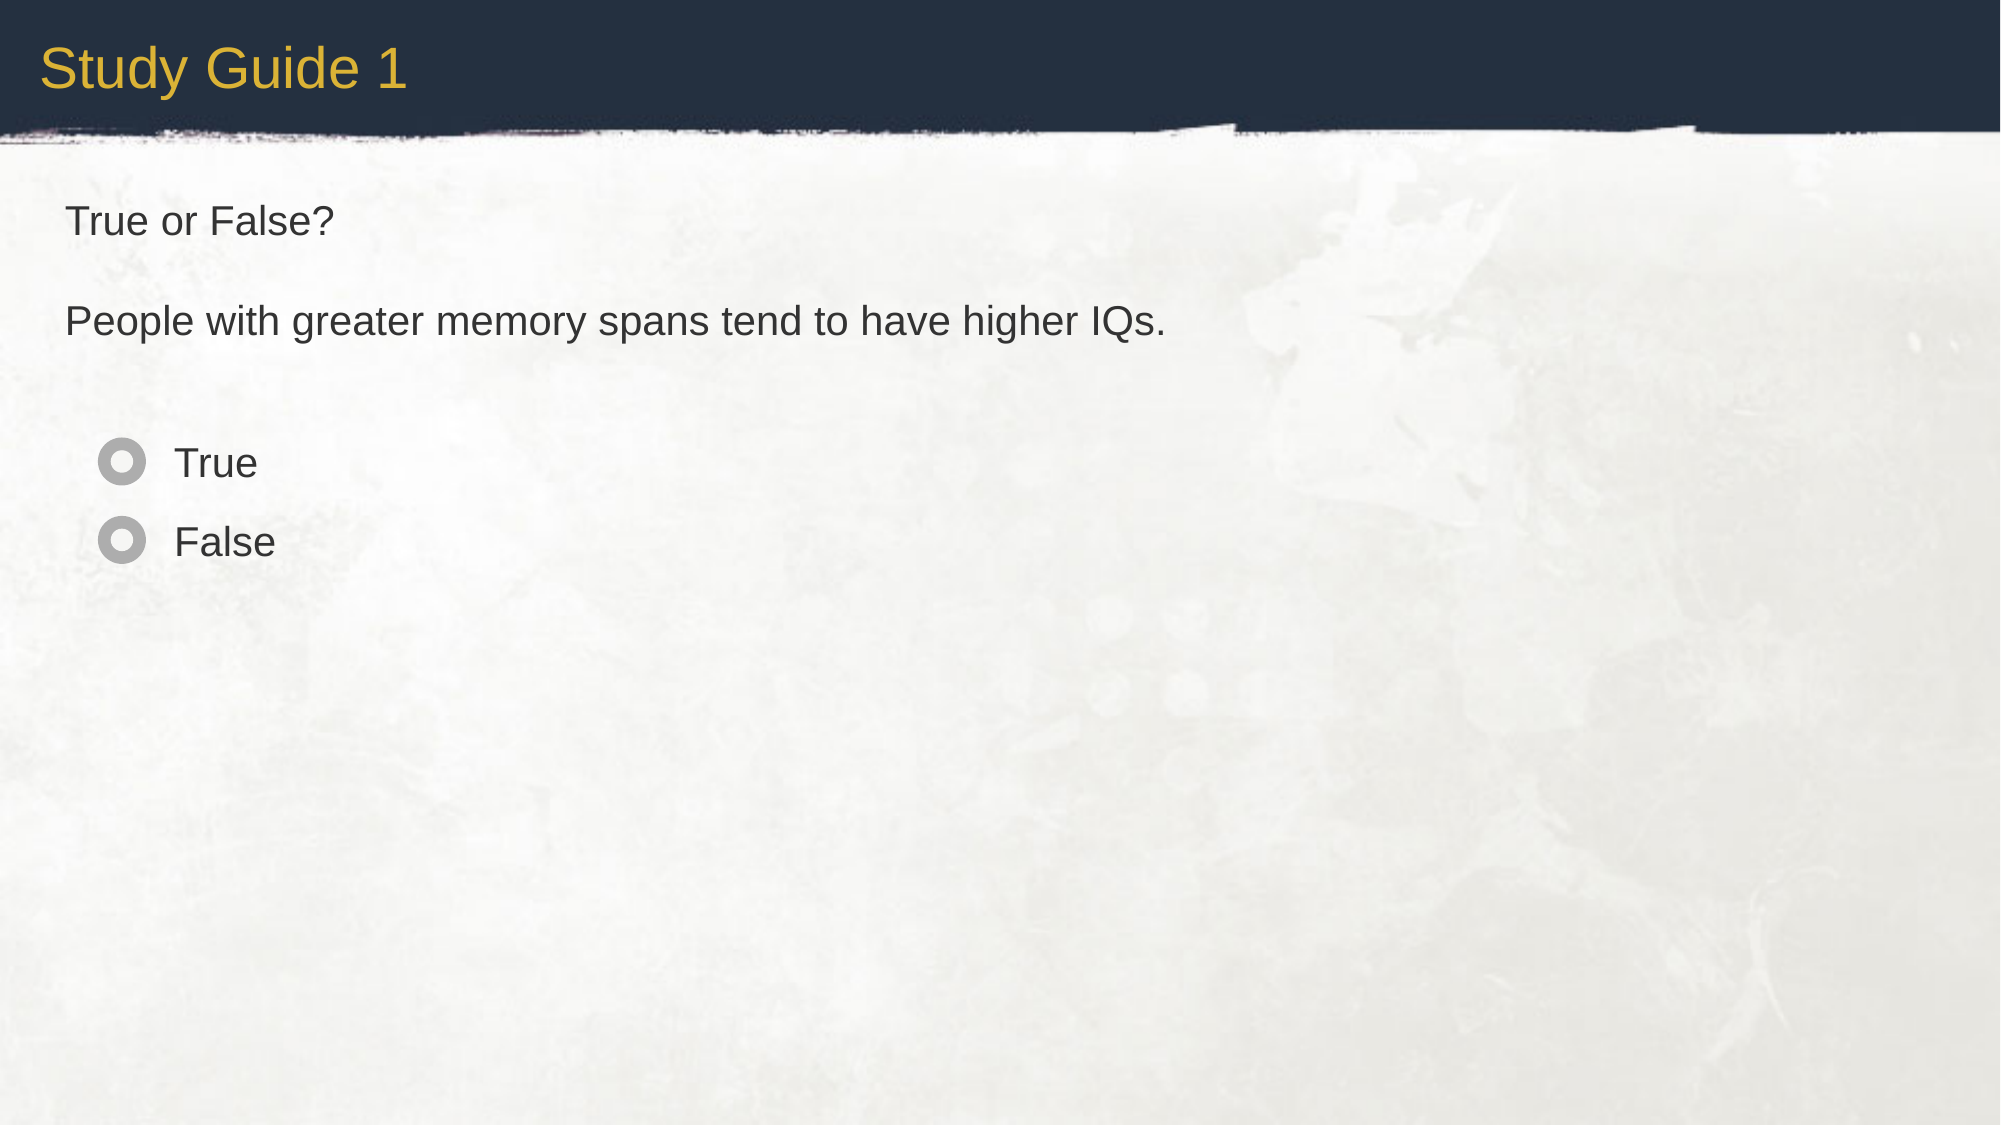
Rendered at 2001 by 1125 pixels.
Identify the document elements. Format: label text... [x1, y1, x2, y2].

list True or False? People with greater memory spans tend to have higher IQs. [50, 186, 1950, 359]
list Study Guide 1 [24, 2, 1975, 130]
picture [0, 0, 2001, 1125]
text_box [97, 428, 293, 573]
